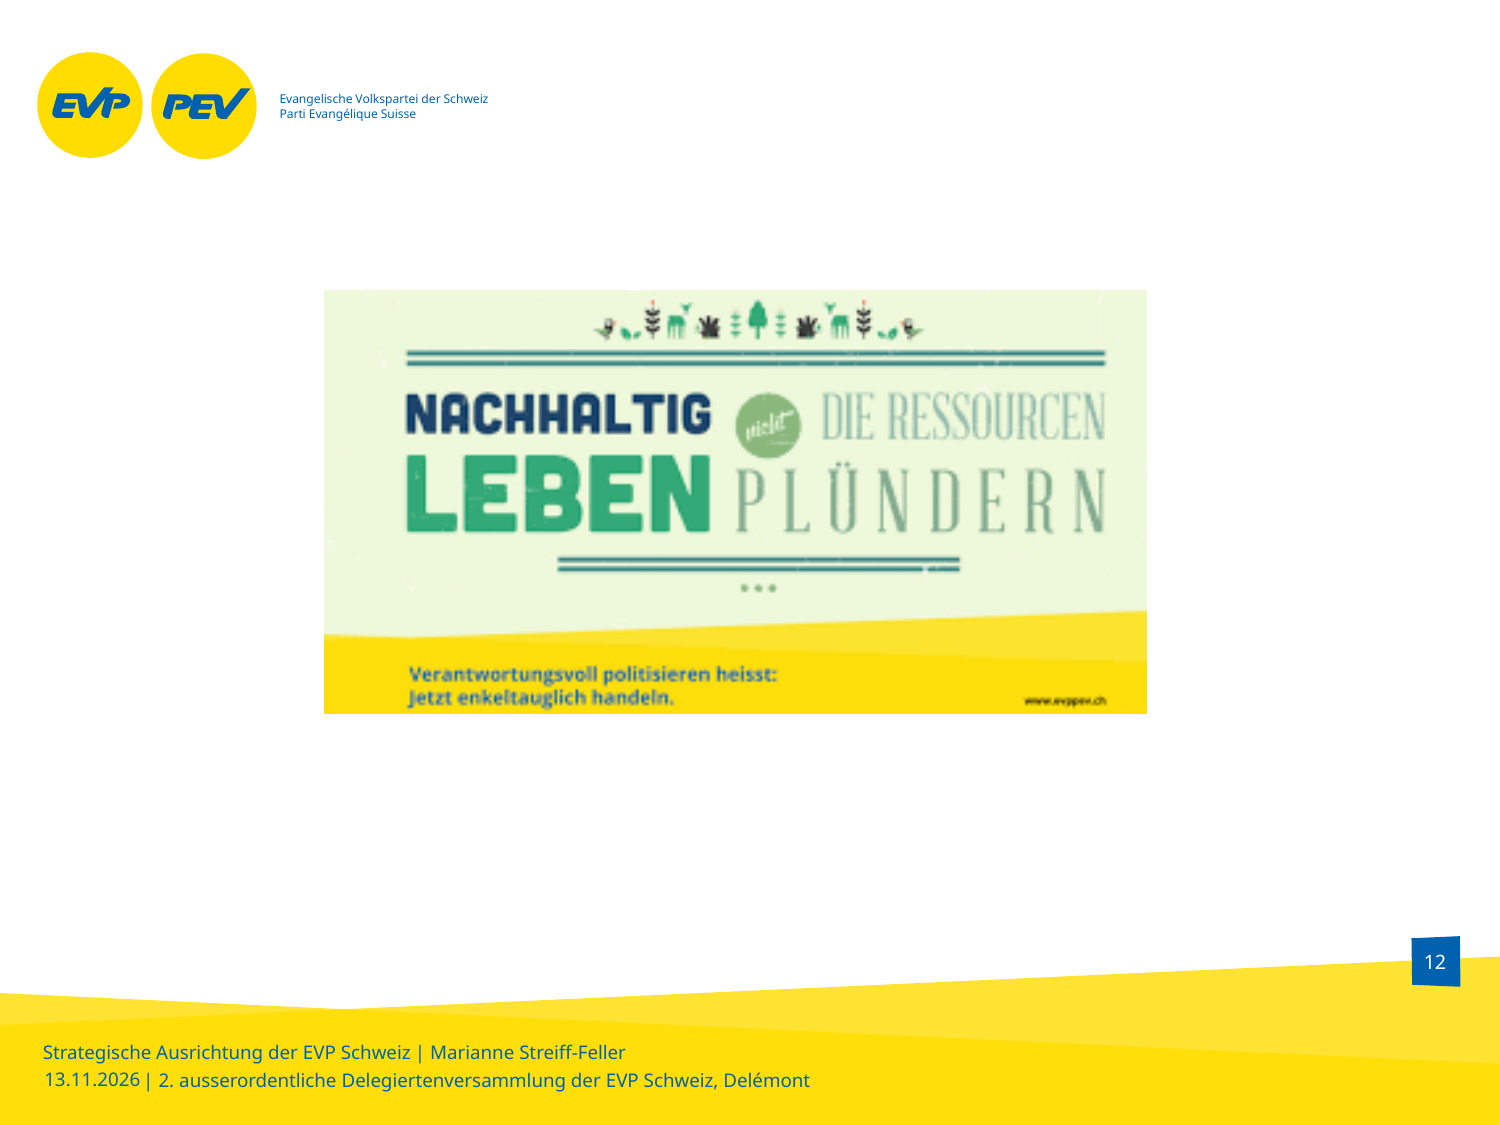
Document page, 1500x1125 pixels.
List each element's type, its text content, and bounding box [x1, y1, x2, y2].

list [324, 290, 1147, 714]
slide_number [29, 1069, 172, 1091]
slide_number 12 [1399, 933, 1471, 993]
